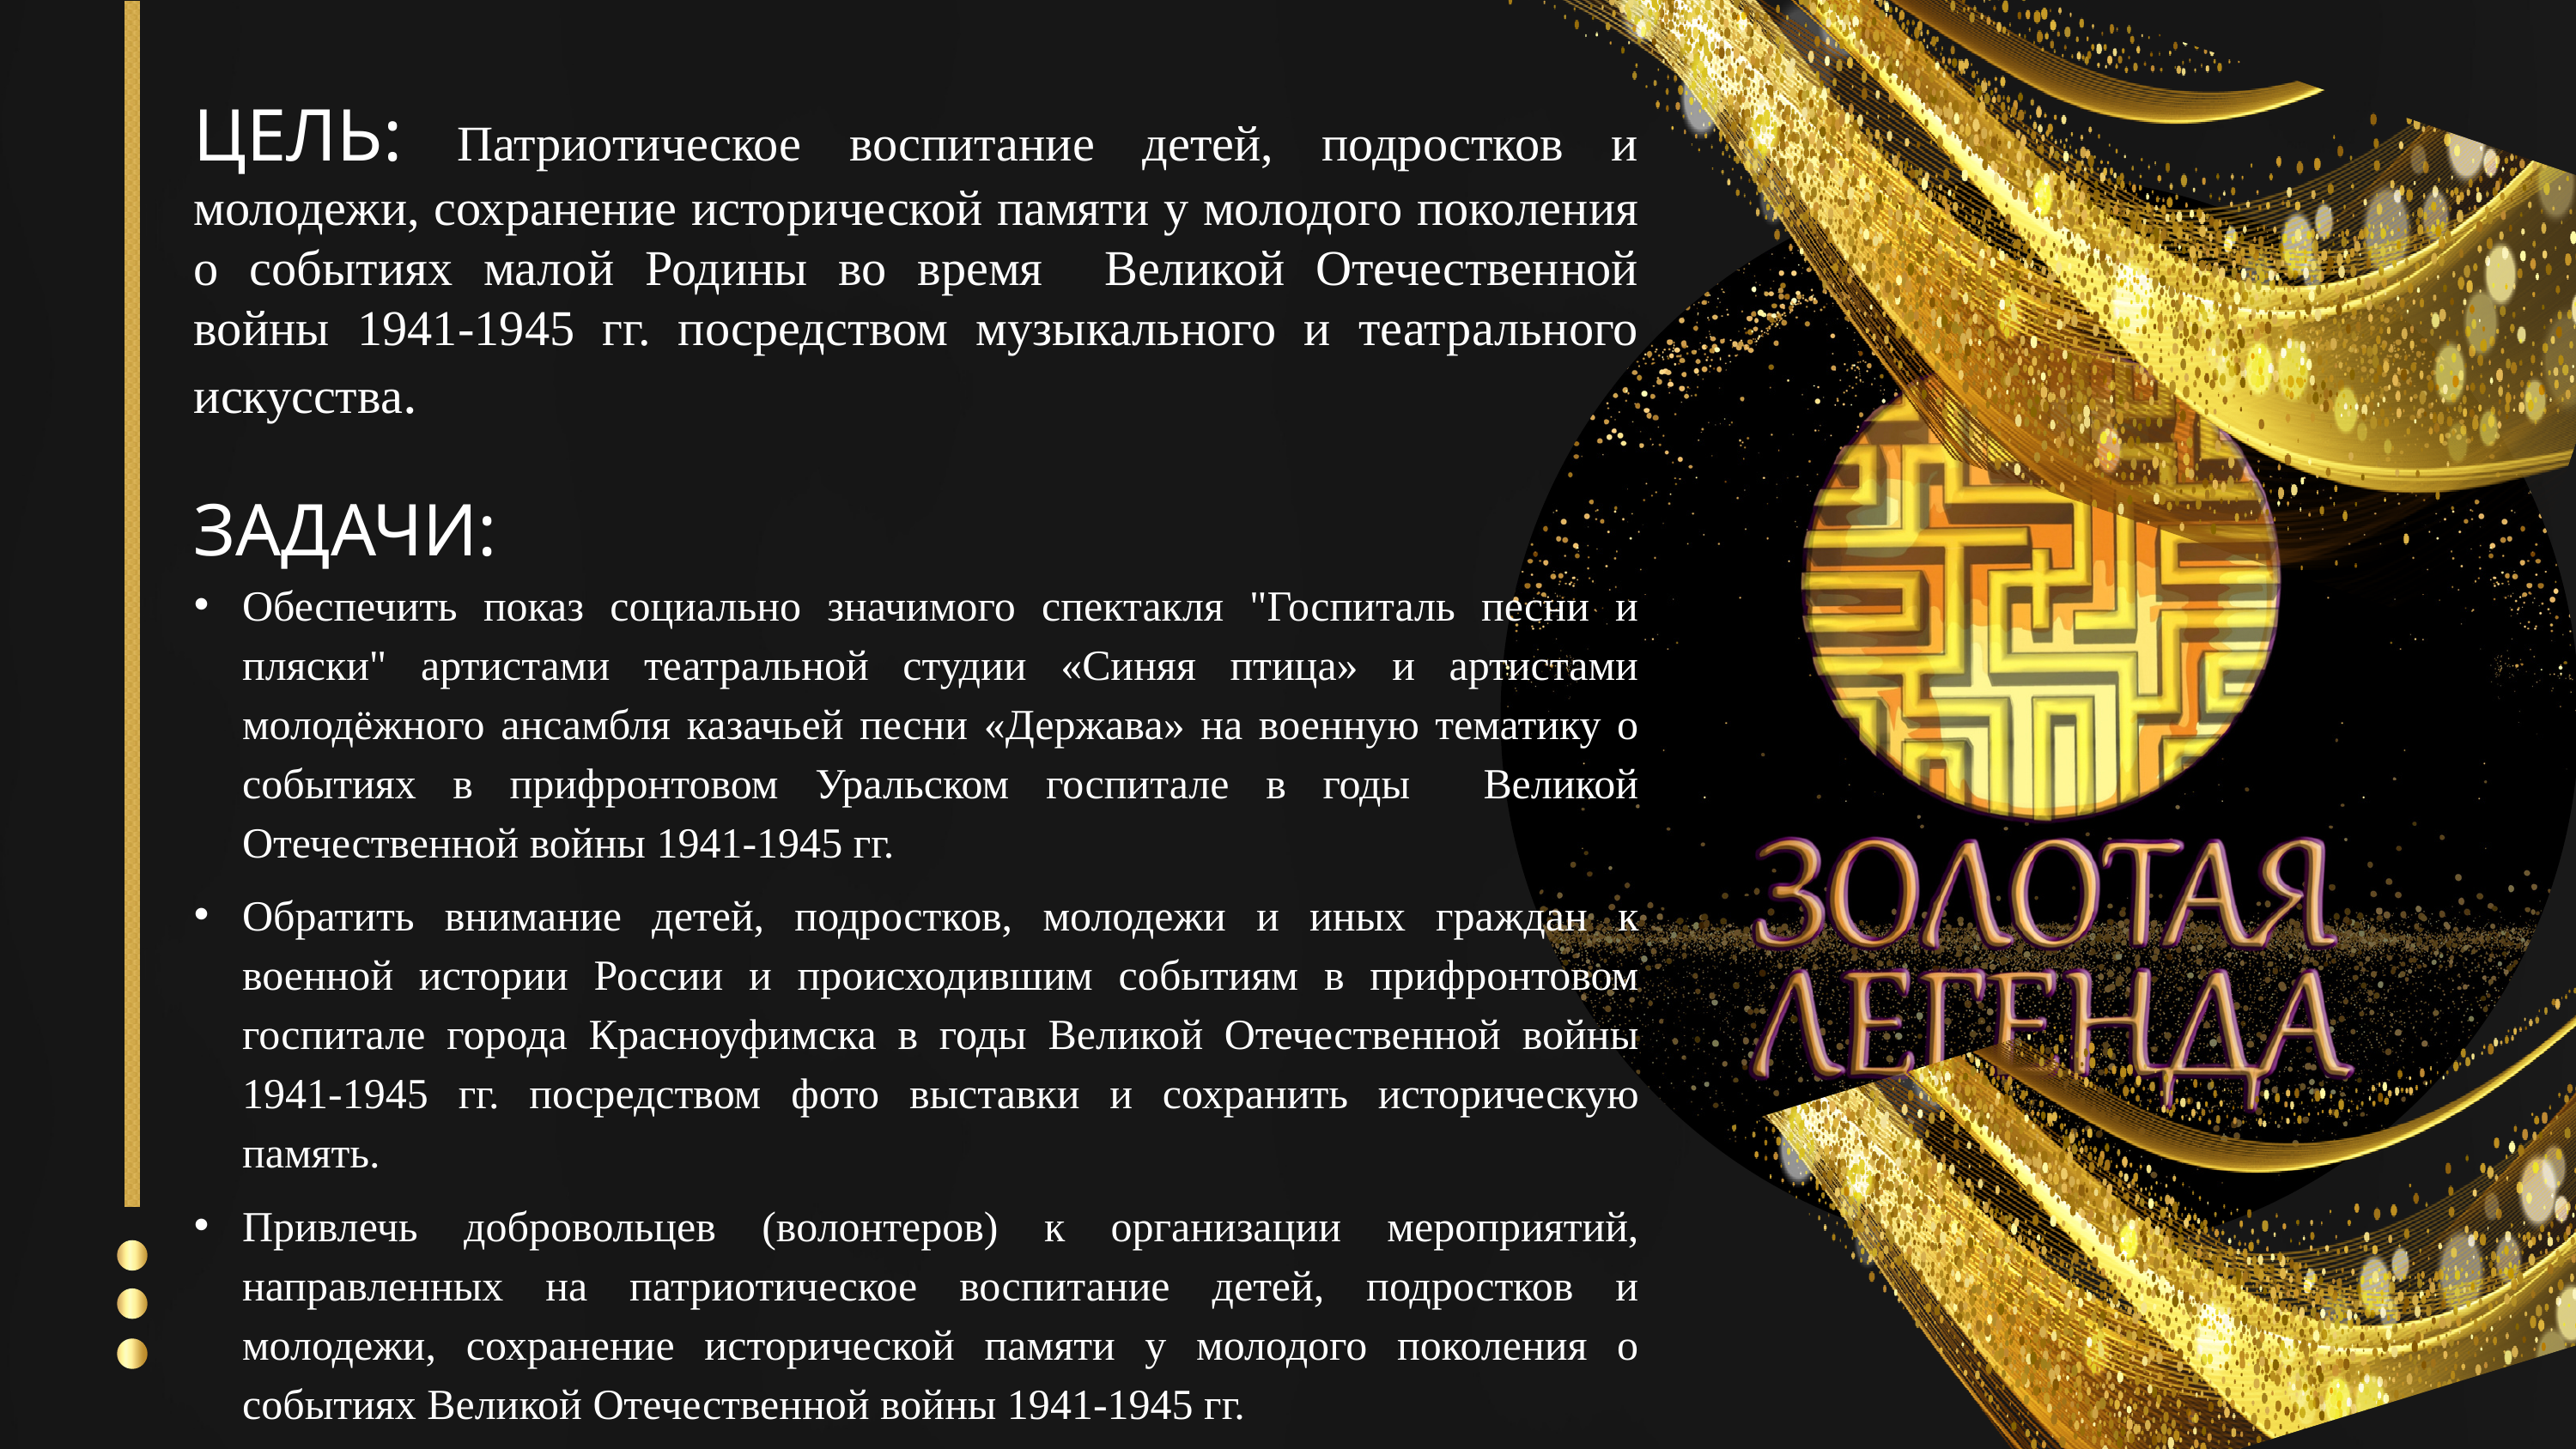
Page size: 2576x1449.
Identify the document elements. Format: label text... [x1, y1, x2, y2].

text_box ЦЕЛЬ: Патриотическое воспитание детей, подростков и молодежи, сохранение исторической памяти у молодого поколения о событиях малой Родины во время Великой Отечественной войны 1941-1945 гг. посредством музыкального и театрального искусства. ЗАДАЧИ: Обеспечить показ социально значимого спектакля "Госпиталь песни и пляски" артистами театральной студии «Синяя птица» и артистами молодёжного ансамбля казачьей песни «Держава» на военную тематику о событиях в прифронтовом Уральском госпитале в годы Великой Отечественной войны 1941-1945 гг. Обратить внимание детей, подростков, молодежи и иных граждан к военной истории России и происходившим событиям в прифронтовом госпитале города Красноуфимска в годы Великой Отечественной войны 1941-1945 гг. посредством фото выставки и сохранить историческую память. Привлечь добровольцев (волонтеров) к организации мероприятий, направленных на патриотическое воспитание детей, подростков и молодежи, сохранение исторической памяти у молодого поколения о событиях Великой Отечественной войны 1941-1945 гг. [193, 89, 1639, 1428]
text_box [2242, 1346, 2576, 1449]
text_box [124, 1, 141, 1208]
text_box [117, 1240, 148, 1271]
text_box [0, 0, 1474, 1449]
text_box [117, 1288, 148, 1319]
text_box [1500, 176, 2576, 1256]
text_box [117, 1338, 148, 1369]
text_box [1468, 1263, 2576, 1449]
text_box [2062, 0, 2576, 174]
text_box [1345, 0, 2576, 176]
